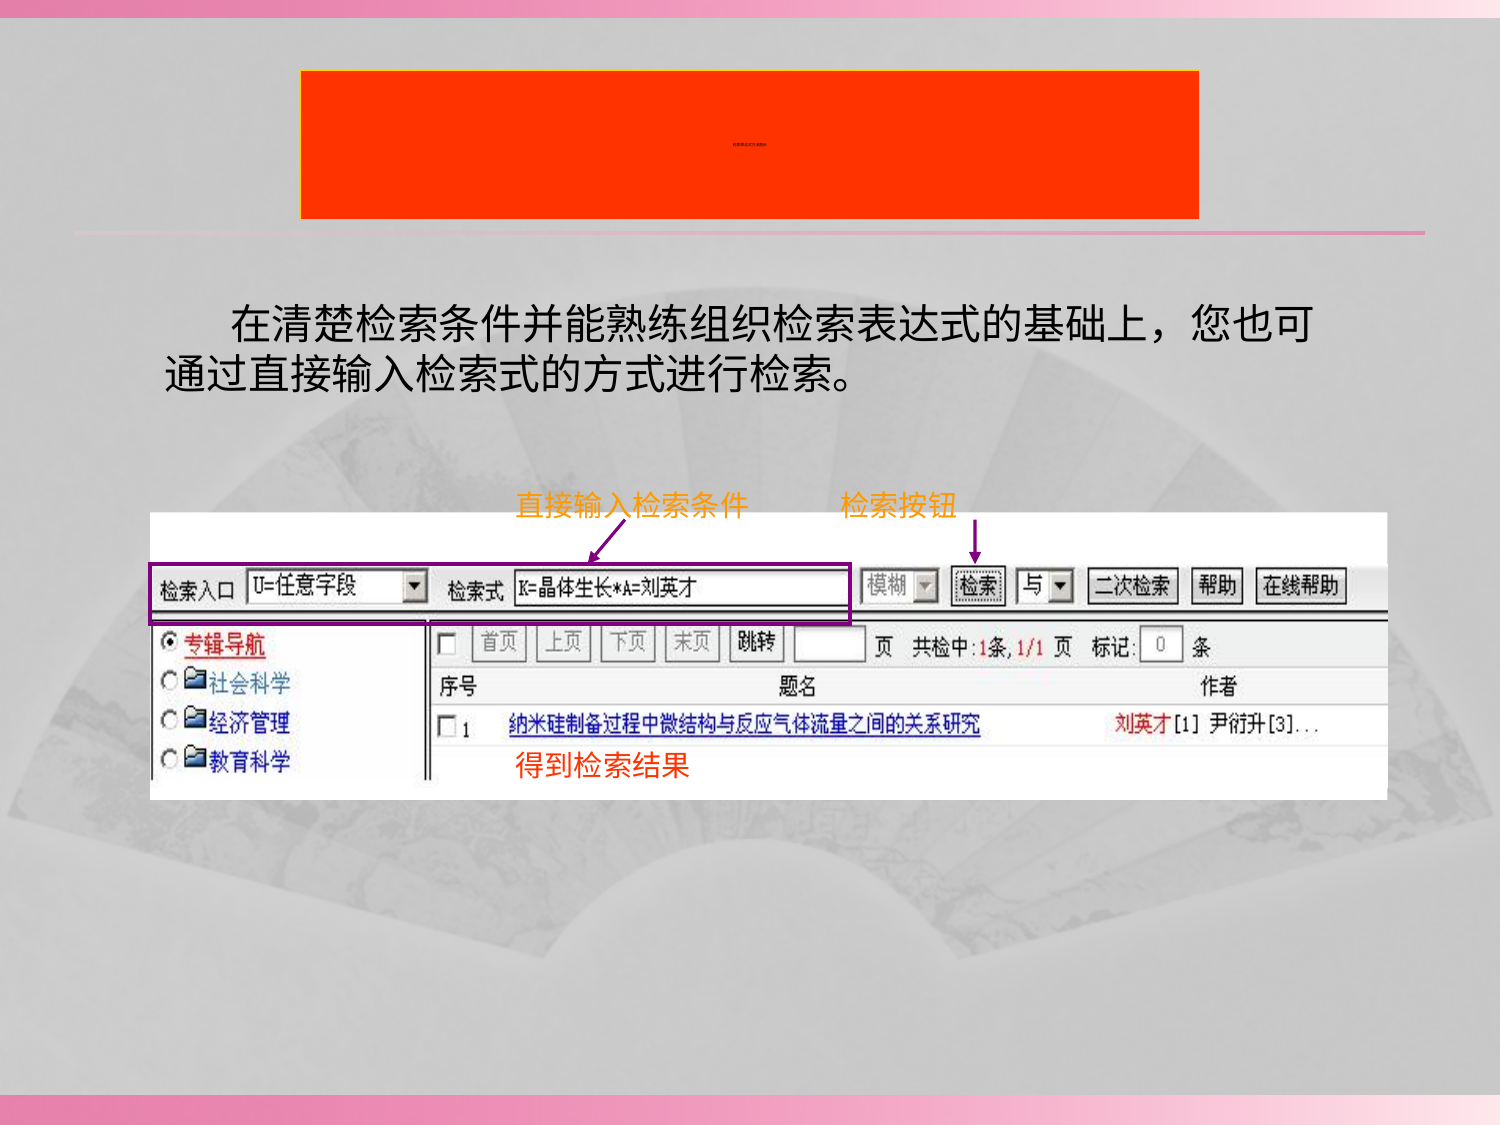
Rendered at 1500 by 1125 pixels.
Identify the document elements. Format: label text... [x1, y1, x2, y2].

text_box [150, 796, 1388, 800]
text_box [149, 474, 1388, 788]
text_box 在清楚检索条件并能熟练组织检索表达式的基础上，您也可通过直接输入检索式的方式进行检索。 [149, 290, 1363, 406]
title 检索表达式方法图示 [300, 70, 1200, 220]
